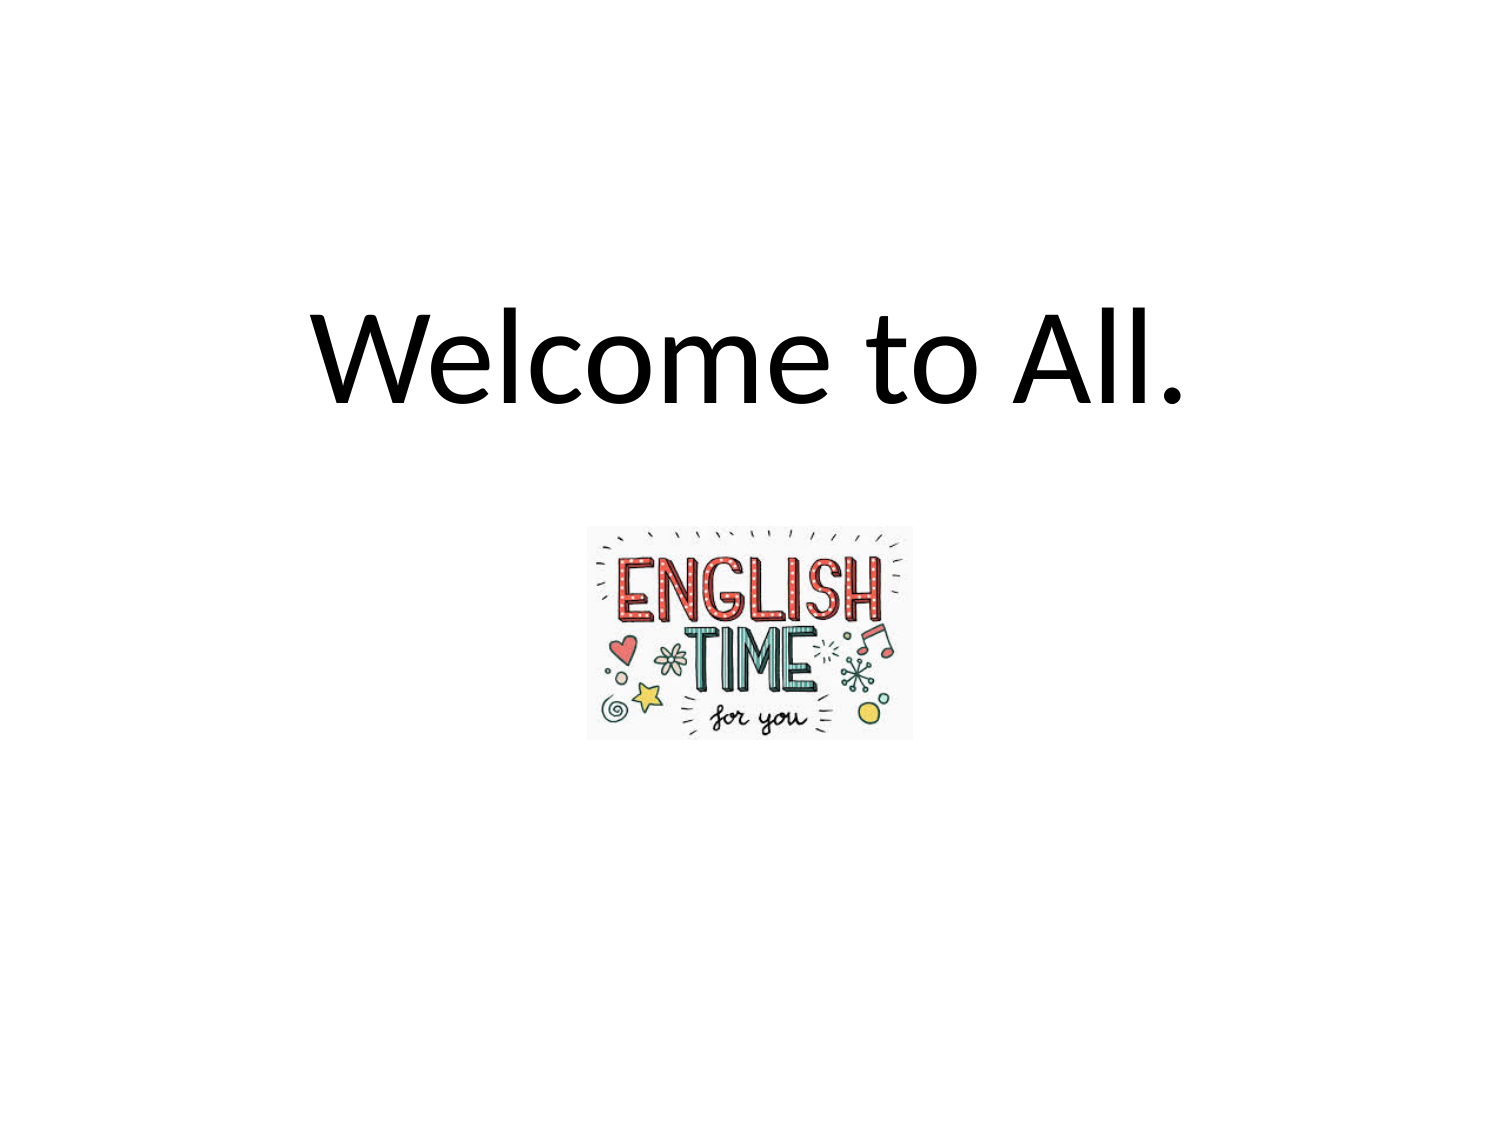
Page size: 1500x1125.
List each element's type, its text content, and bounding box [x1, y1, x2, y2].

title Welcome to All. [103, 185, 1397, 511]
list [587, 525, 913, 740]
